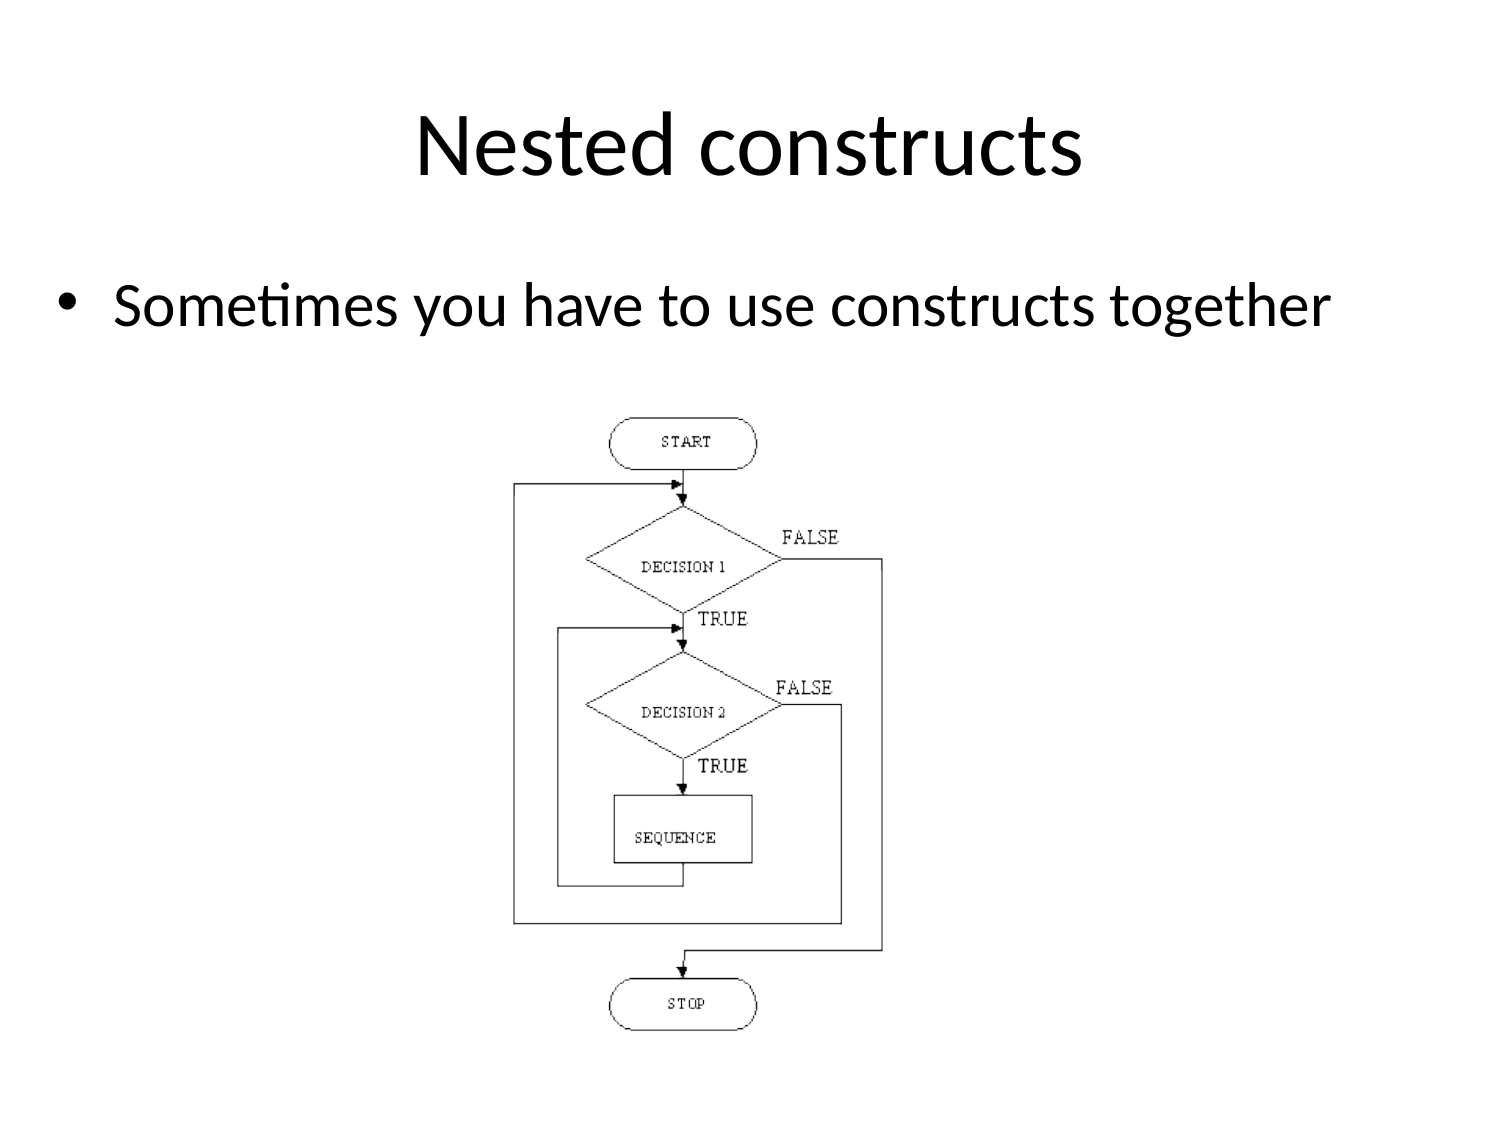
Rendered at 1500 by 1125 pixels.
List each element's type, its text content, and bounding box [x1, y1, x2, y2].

list Sometimes you have to use constructs together [41, 255, 1392, 355]
title Nested constructs [75, 45, 1425, 233]
picture [489, 408, 905, 1050]
